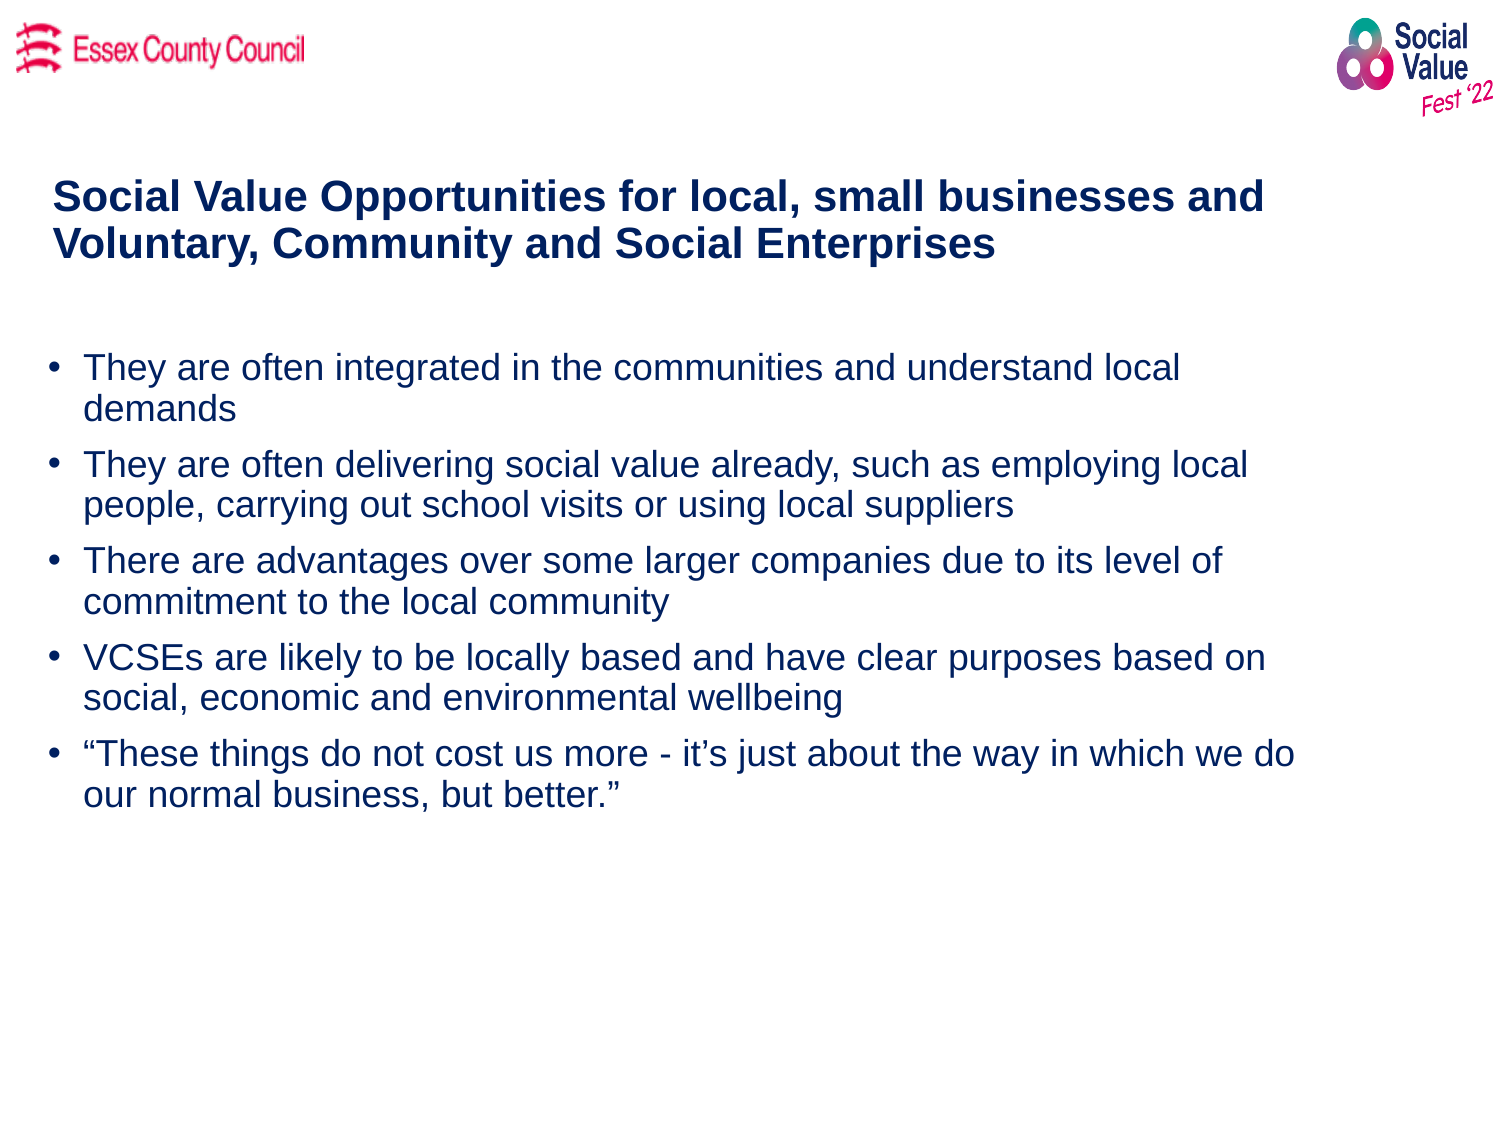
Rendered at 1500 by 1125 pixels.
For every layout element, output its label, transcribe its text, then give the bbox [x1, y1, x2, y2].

picture [1330, 8, 1500, 127]
title Social Value Opportunities for local, small businesses and Voluntary, Community and Social Enterprises [37, 165, 1459, 284]
picture [16, 22, 304, 73]
list They are often integrated in the communities and understand local demands They are often delivering social value already, such as employing local people, carrying out school visits or using local suppliers There are advantages over some larger companies due to its level of commitment to the local community VCSEs are likely to be locally based and have clear purposes based on social, economic and environmental wellbeing “These things do not cost us more - it’s just about the way in which we do our normal business, but better.” [36, 342, 1331, 1057]
